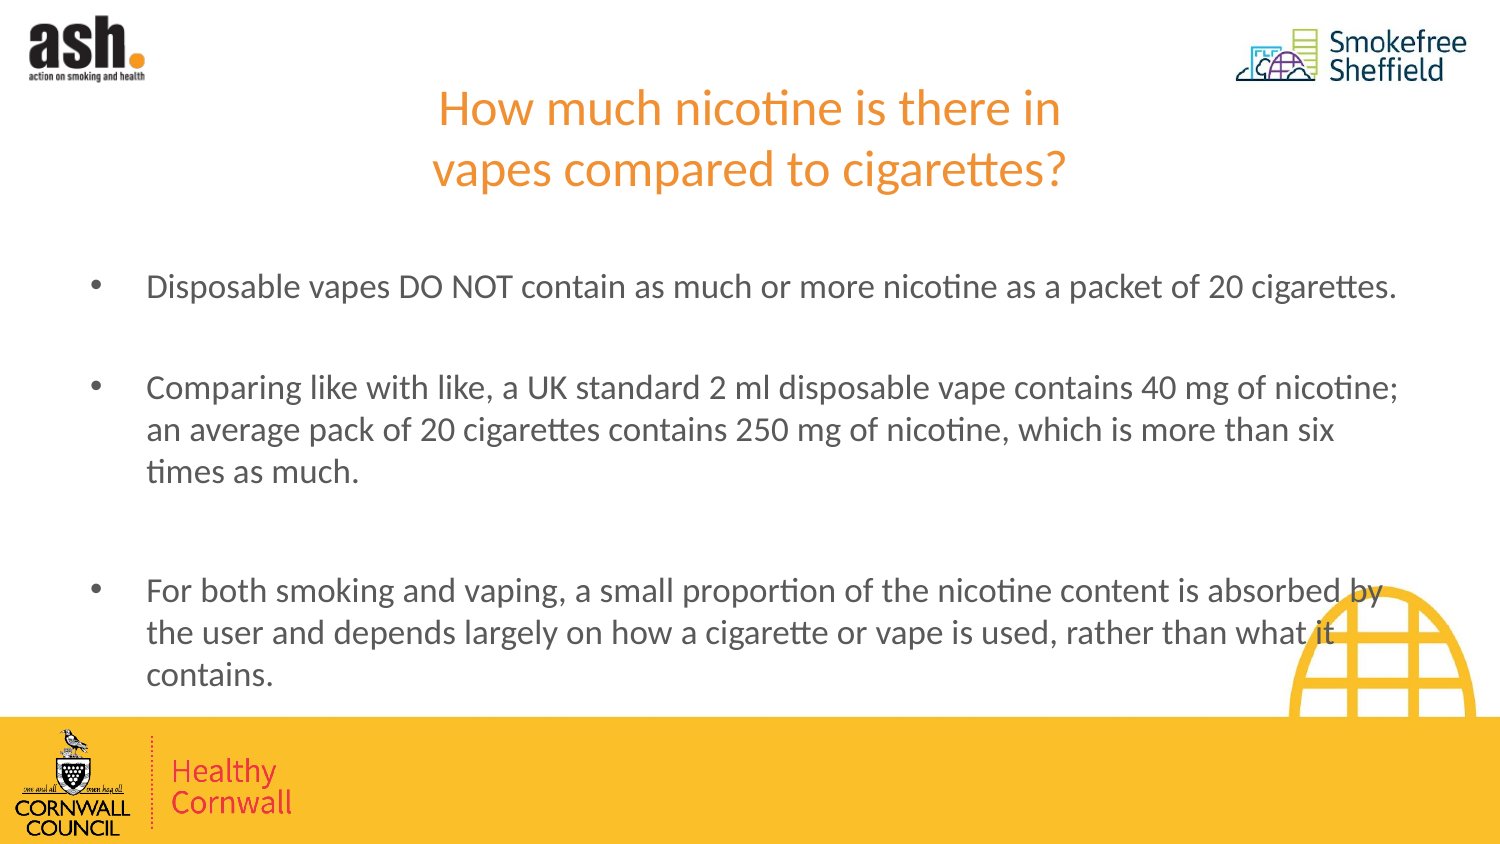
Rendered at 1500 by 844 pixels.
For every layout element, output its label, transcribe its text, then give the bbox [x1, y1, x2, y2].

list Disposable vapes DO NOT contain as much or more nicotine as a packet of 20 cigarettes. Comparing like with like, a UK standard 2 ml disposable vape contains 40 mg of nicotine; an average pack of 20 cigarettes contains 250 mg of nicotine, which is more than six times as much. For both smoking and vaping, a small proportion of the nicotine content is absorbed by the user and depends largely on how a cigarette or vape is used, rather than what it contains. [75, 255, 1425, 709]
picture [0, 0, 1500, 844]
title How much nicotine is there in vapes compared to cigarettes? [75, 65, 1425, 206]
